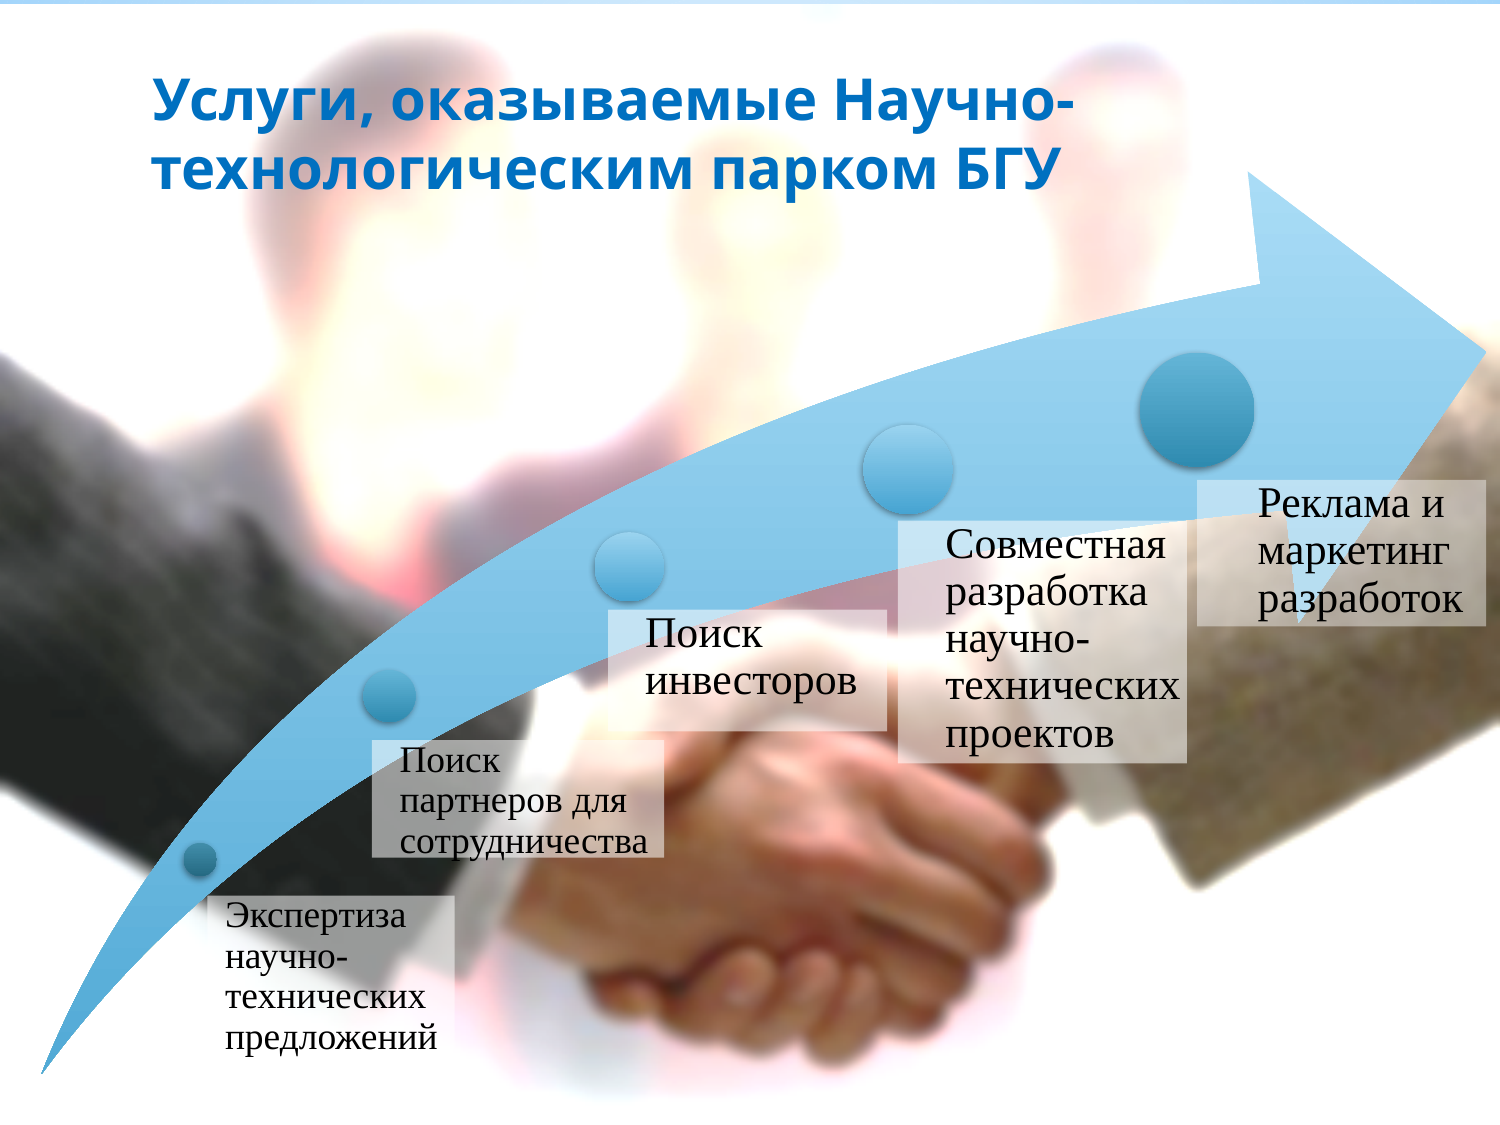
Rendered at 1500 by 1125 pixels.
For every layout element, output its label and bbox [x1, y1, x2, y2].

picture [0, 4, 1500, 1125]
text_box [40, 148, 1487, 1097]
